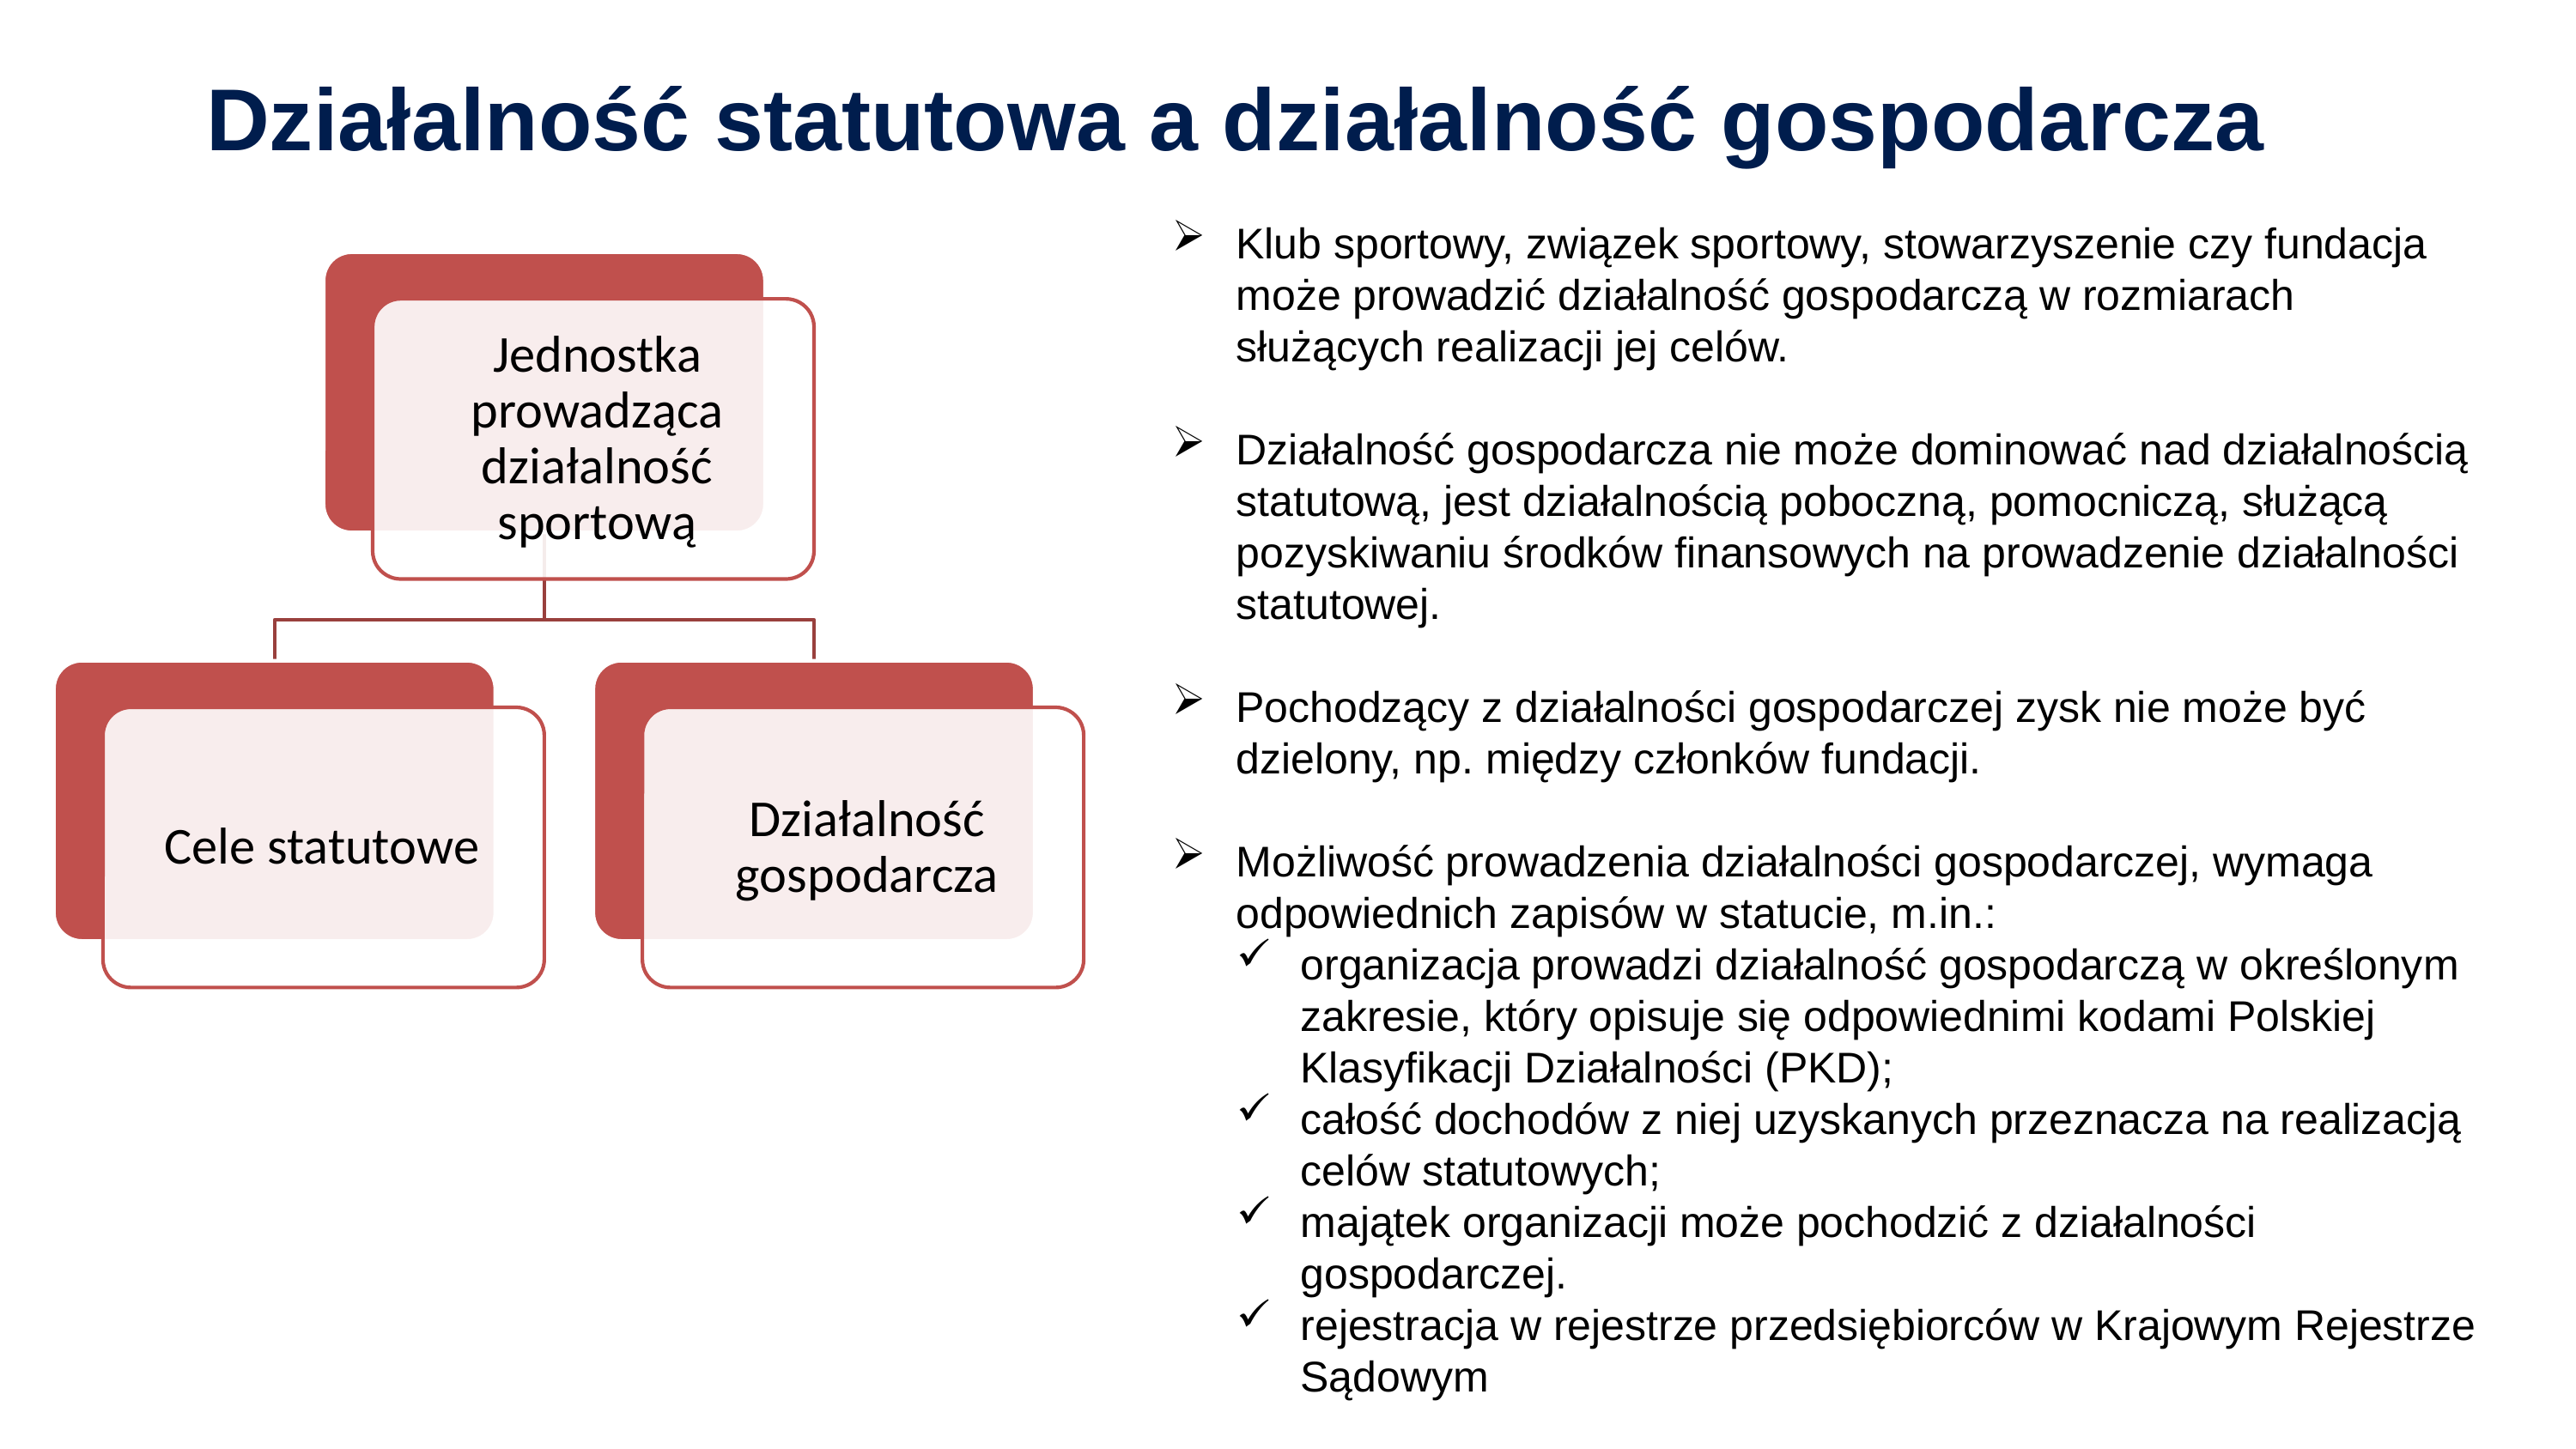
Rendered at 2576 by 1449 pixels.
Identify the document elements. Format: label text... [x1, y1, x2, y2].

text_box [0, 252, 1256, 988]
text_box Klub sportowy, związek sportowy, stowarzyszenie czy fundacja może prowadzić działalność gospodarczą w rozmiarach służących realizacji jej celów. Działalność gospodarcza nie może dominować nad działalnością statutową, jest działalnością poboczną, pomocniczą, służącą pozyskiwaniu środków finansowych na prowadzenie działalności statutowej. Pochodzący z działalności gospodarczej zysk nie może być dzielony, np. między członków fundacji. Możliwość prowadzenia działalności gospodarczej, wymaga odpowiednich zapisów w statucie, m.in.: organizacja prowadzi działalność gospodarczą w określonym zakresie, który opisuje się odpowiednimi kodami Polskiej Klasyfikacji Działalności (PKD); całość dochodów z niej uzyskanych przeznacza na realizacją celów statutowych; majątek organizacji może pochodzić z działalności gospodarczej. rejestracja w rejestrze przedsiębiorców w Krajowym Rejestrze Sądowym [1159, 209, 2490, 1407]
